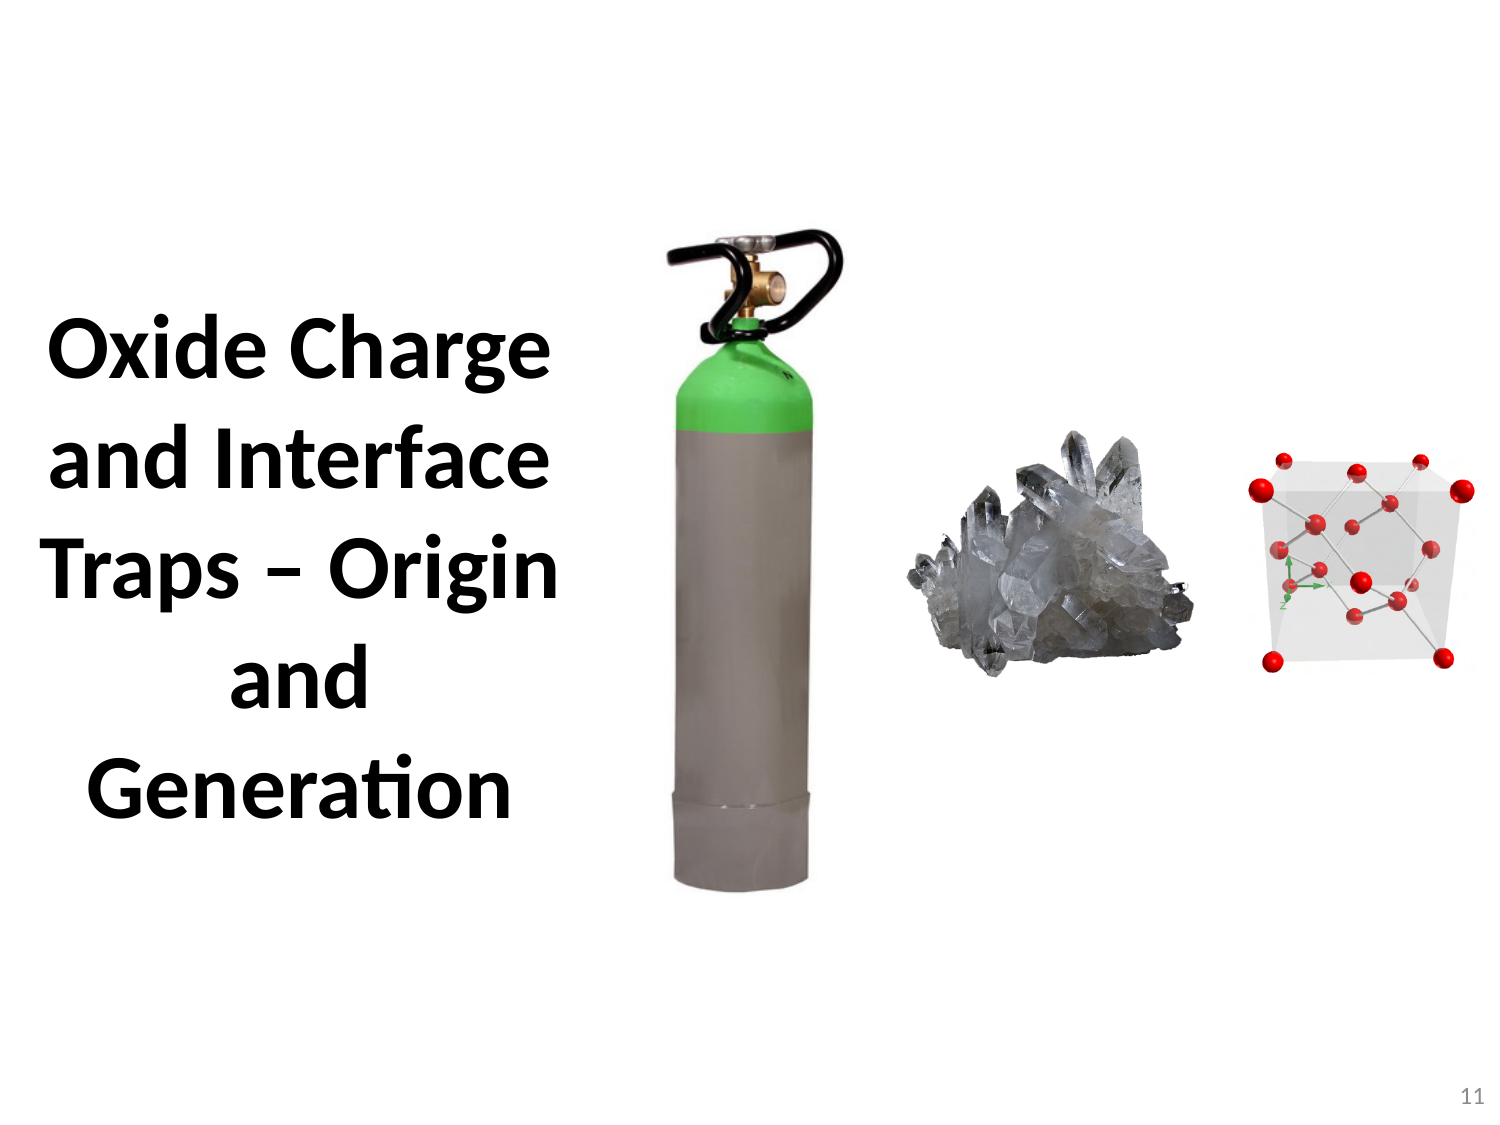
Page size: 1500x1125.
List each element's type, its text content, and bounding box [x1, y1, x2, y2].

slide_number 11 [1200, 1064, 1500, 1125]
picture [898, 422, 1200, 680]
picture [642, 219, 854, 899]
title Oxide Charge and Interface Traps – Origin and Generation [0, 225, 601, 899]
picture [1243, 450, 1477, 675]
